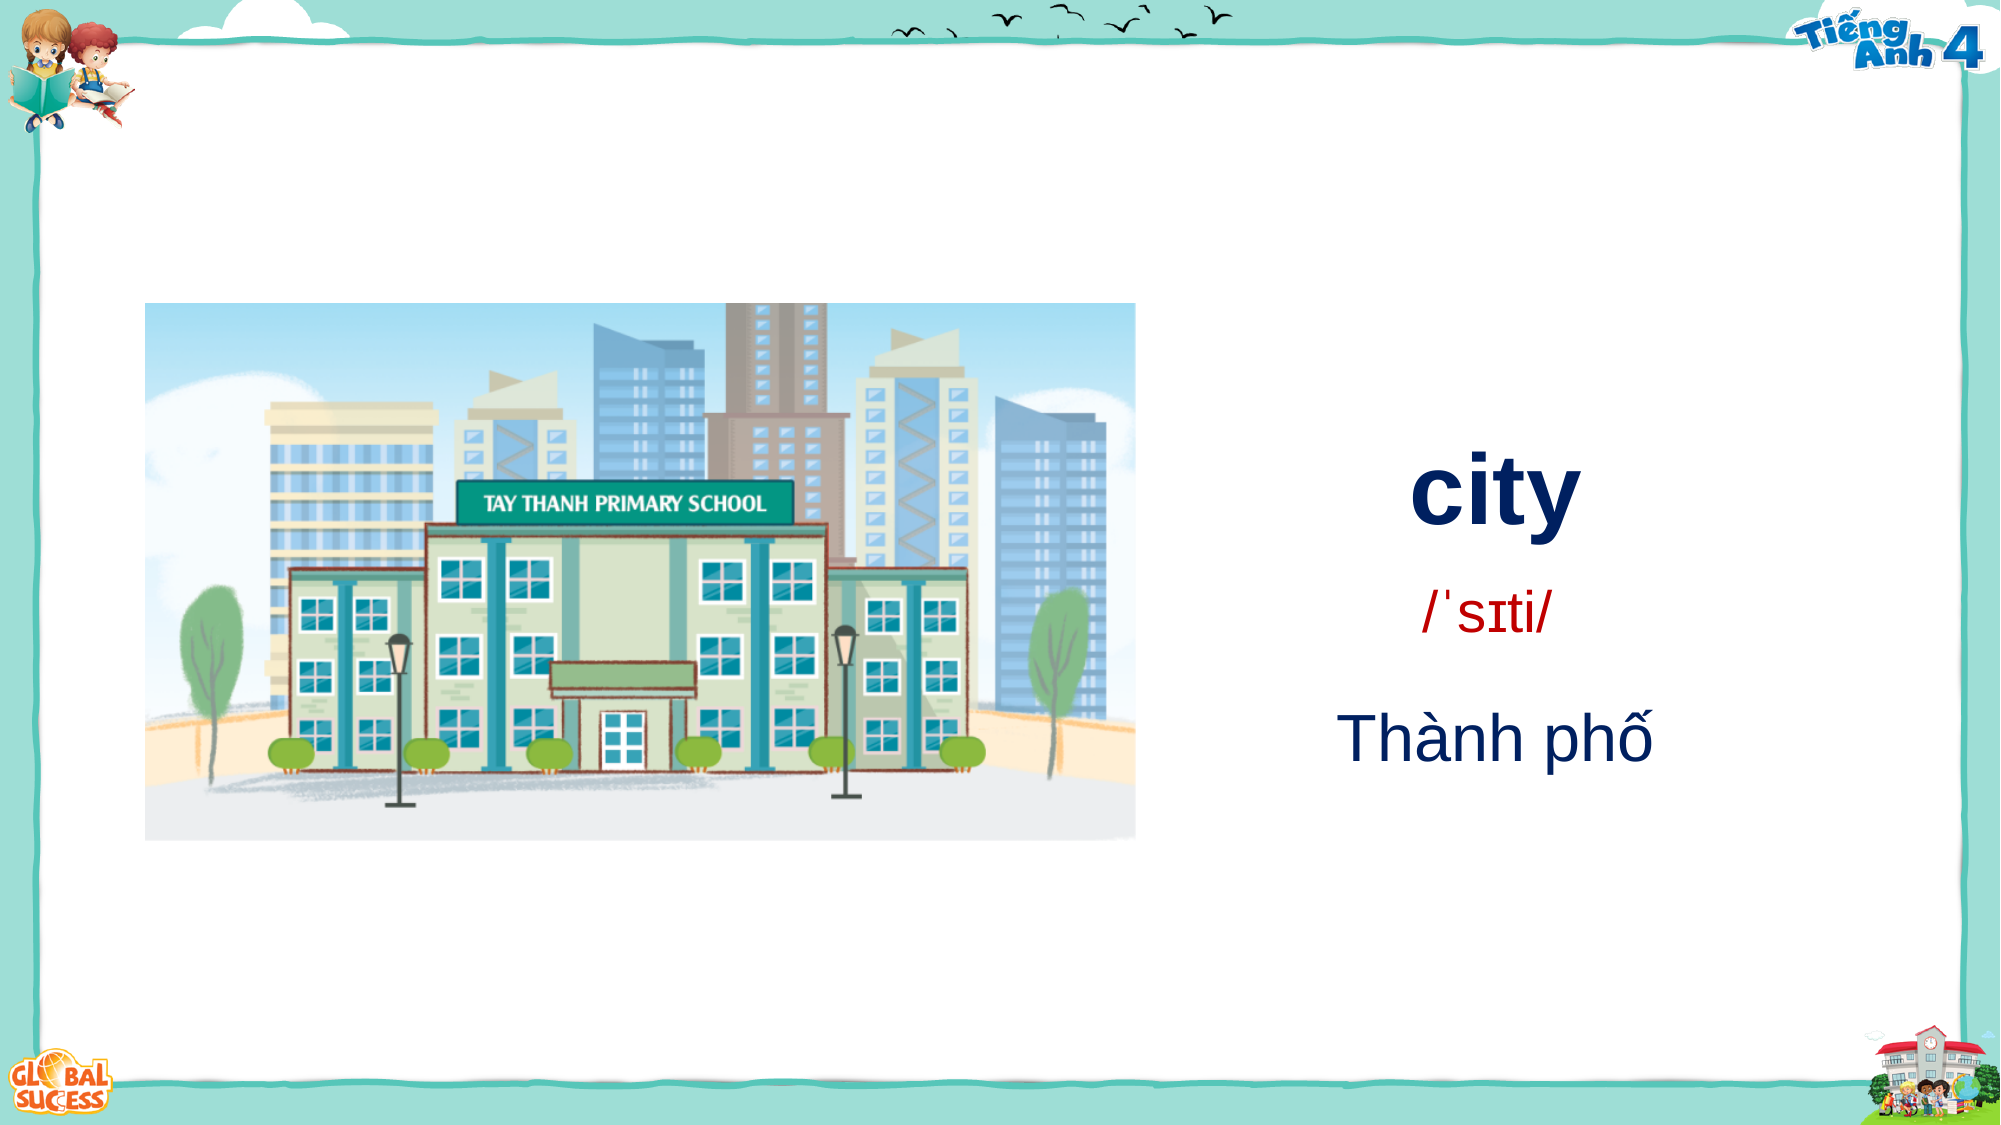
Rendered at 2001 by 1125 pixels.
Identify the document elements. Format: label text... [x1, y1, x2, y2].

text_box Thành phố [1187, 678, 1805, 791]
picture [0, 0, 2000, 1125]
text_box /ˈsɪti/ [1278, 566, 1714, 653]
text_box city [1136, 416, 1893, 553]
